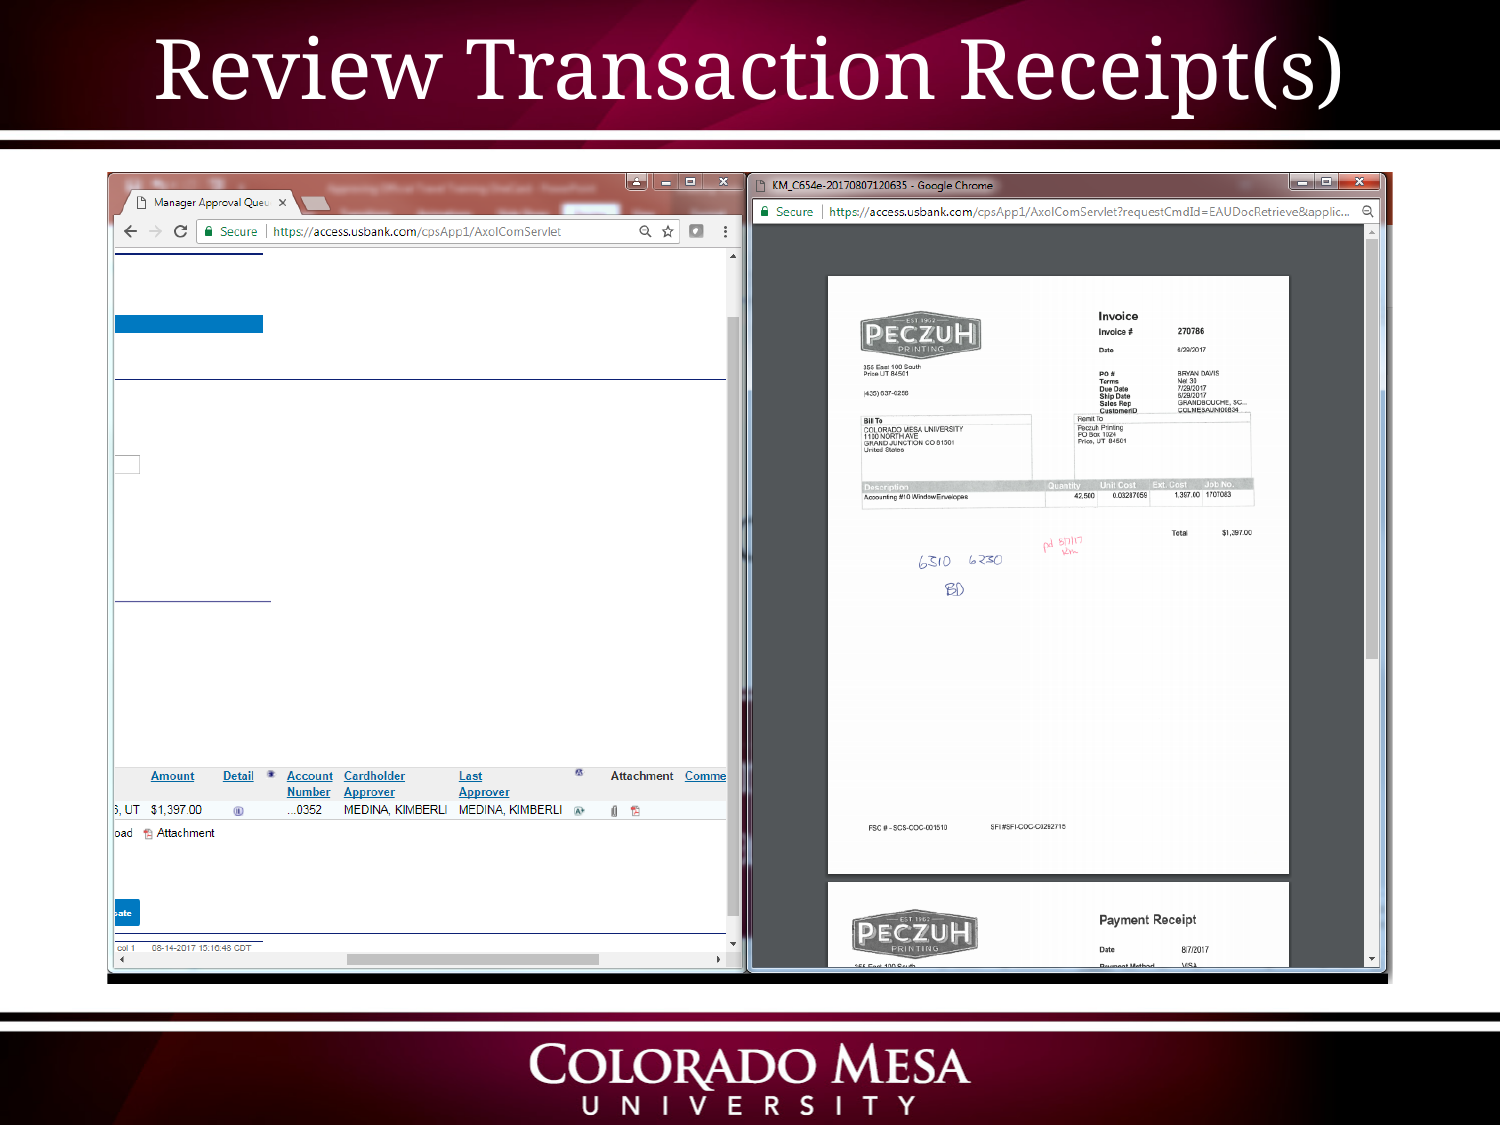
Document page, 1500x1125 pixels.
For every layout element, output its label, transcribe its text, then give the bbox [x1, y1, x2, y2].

picture [0, 0, 1500, 1125]
title Review Transaction Receipt(s) [75, 4, 1425, 130]
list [107, 151, 1393, 984]
